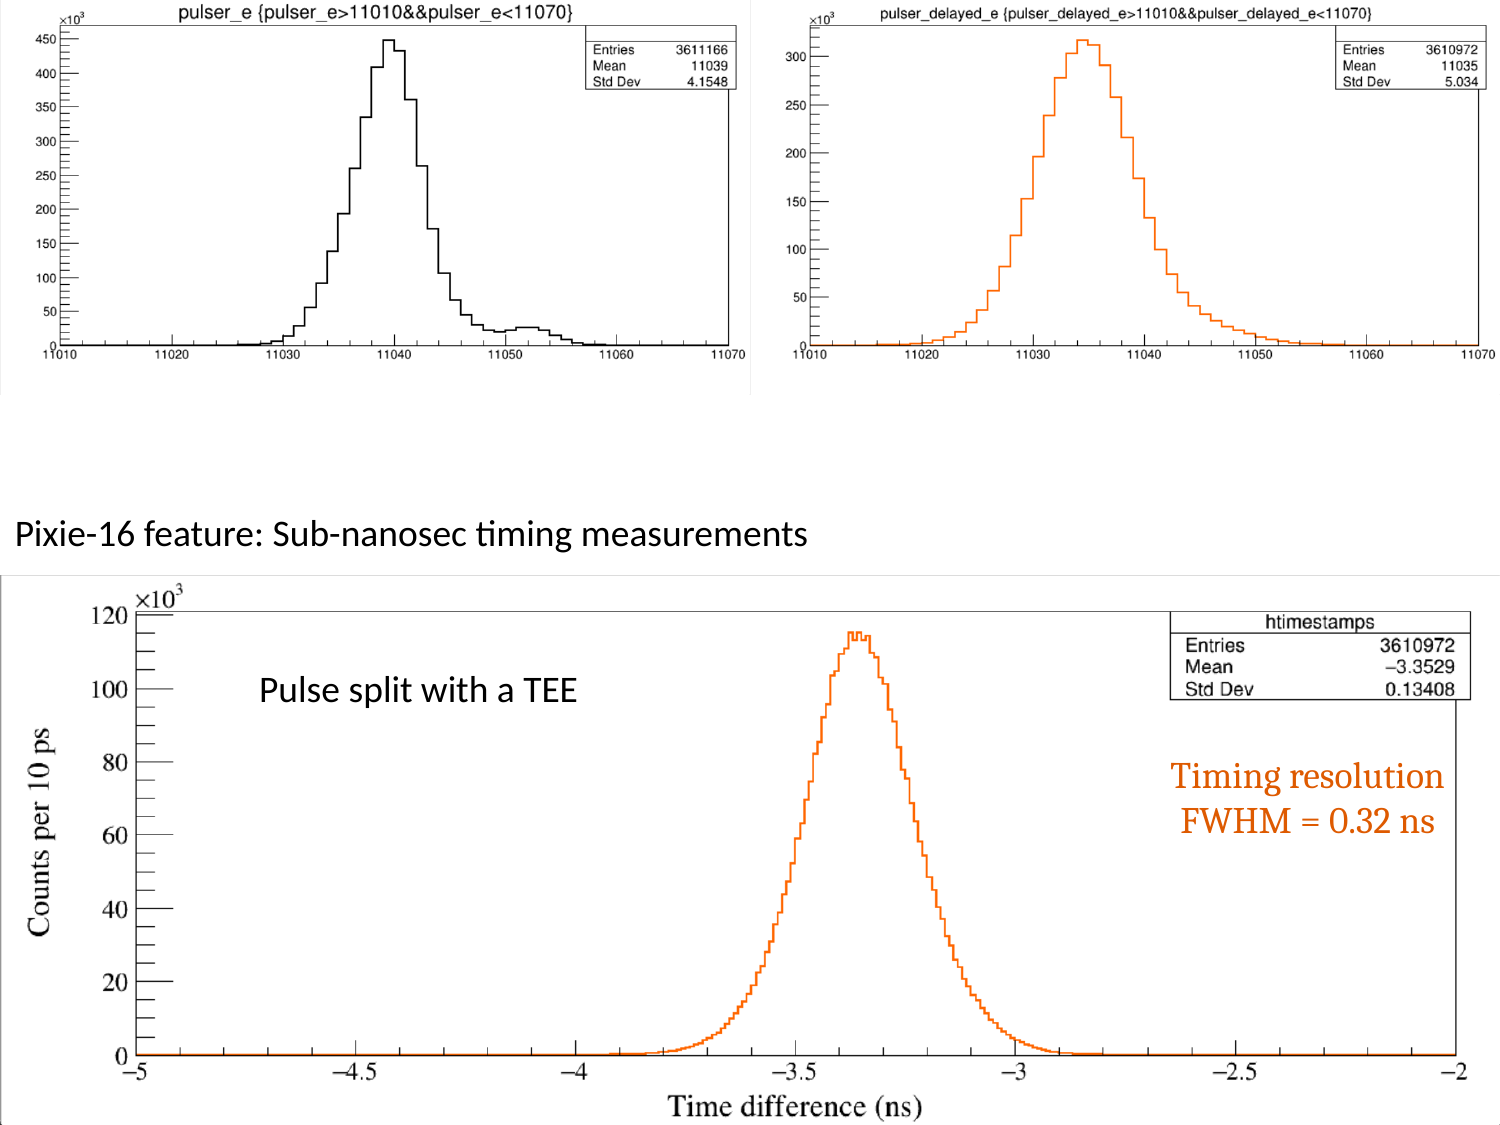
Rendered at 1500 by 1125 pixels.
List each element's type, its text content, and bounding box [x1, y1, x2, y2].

picture [0, 0, 1500, 395]
text_box Pixie-16 feature: Sub-nanosec timing measurements [0, 501, 849, 562]
picture [0, 575, 1500, 1125]
